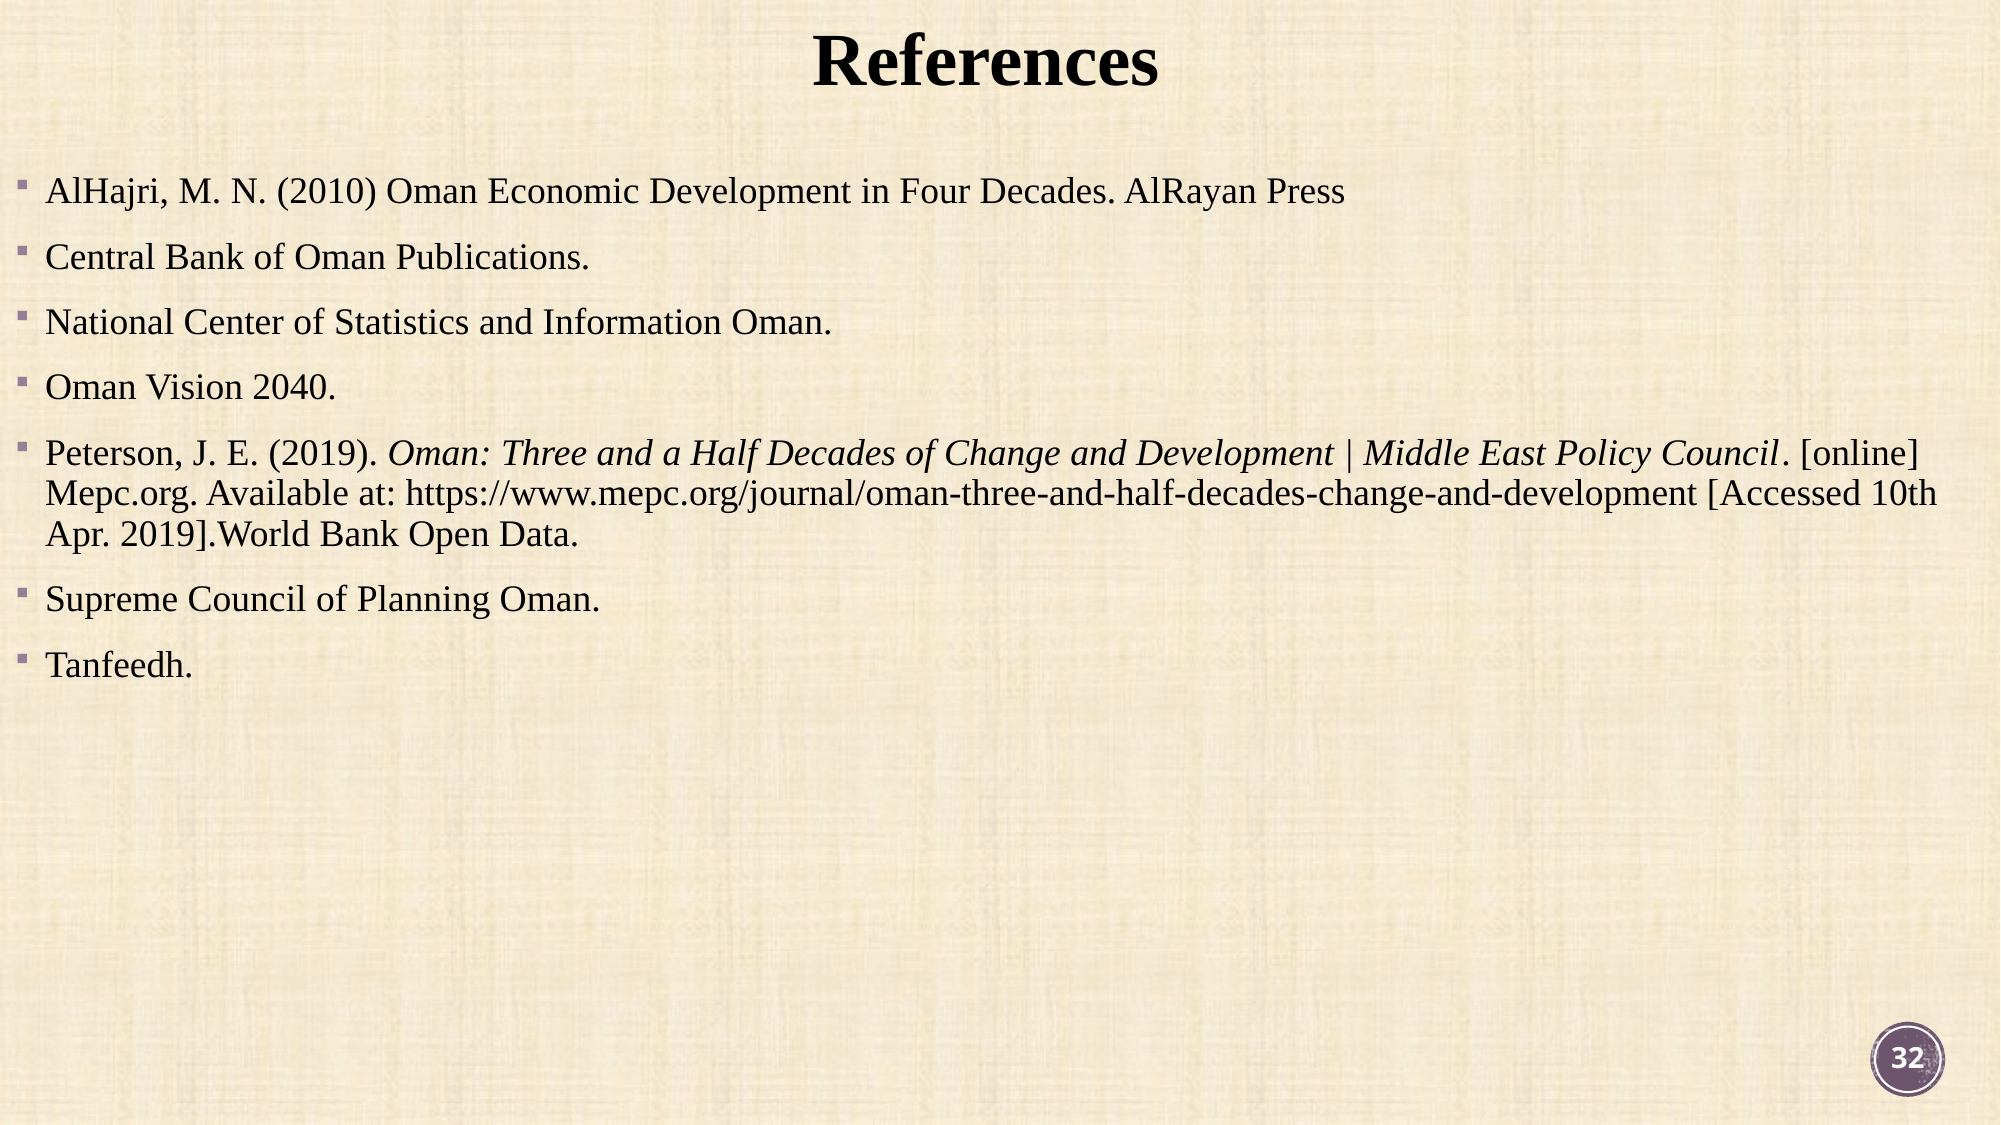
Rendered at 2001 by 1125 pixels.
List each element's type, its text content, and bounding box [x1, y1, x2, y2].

text_box References [160, 3, 1813, 108]
slide_number 32 [1855, 1028, 1961, 1089]
picture [0, 0, 2001, 1125]
list AlHajri, M. N. (2010) Oman Economic Development in Four Decades. AlRayan Press Central Bank of Oman Publications. National Center of Statistics and Information Oman. Oman Vision 2040. Peterson, J. E. (2019). Oman: Three and a Half Decades of Change and Development | Middle East Policy Council. [online] Mepc.org. Available at: https://www.mepc.org/journal/oman-three-and-half-decades-change-and-development [Accessed 10th Apr. 2019].World Bank Open Data. Supreme Council of Planning Oman. Tanfeedh. [0, 163, 2000, 955]
